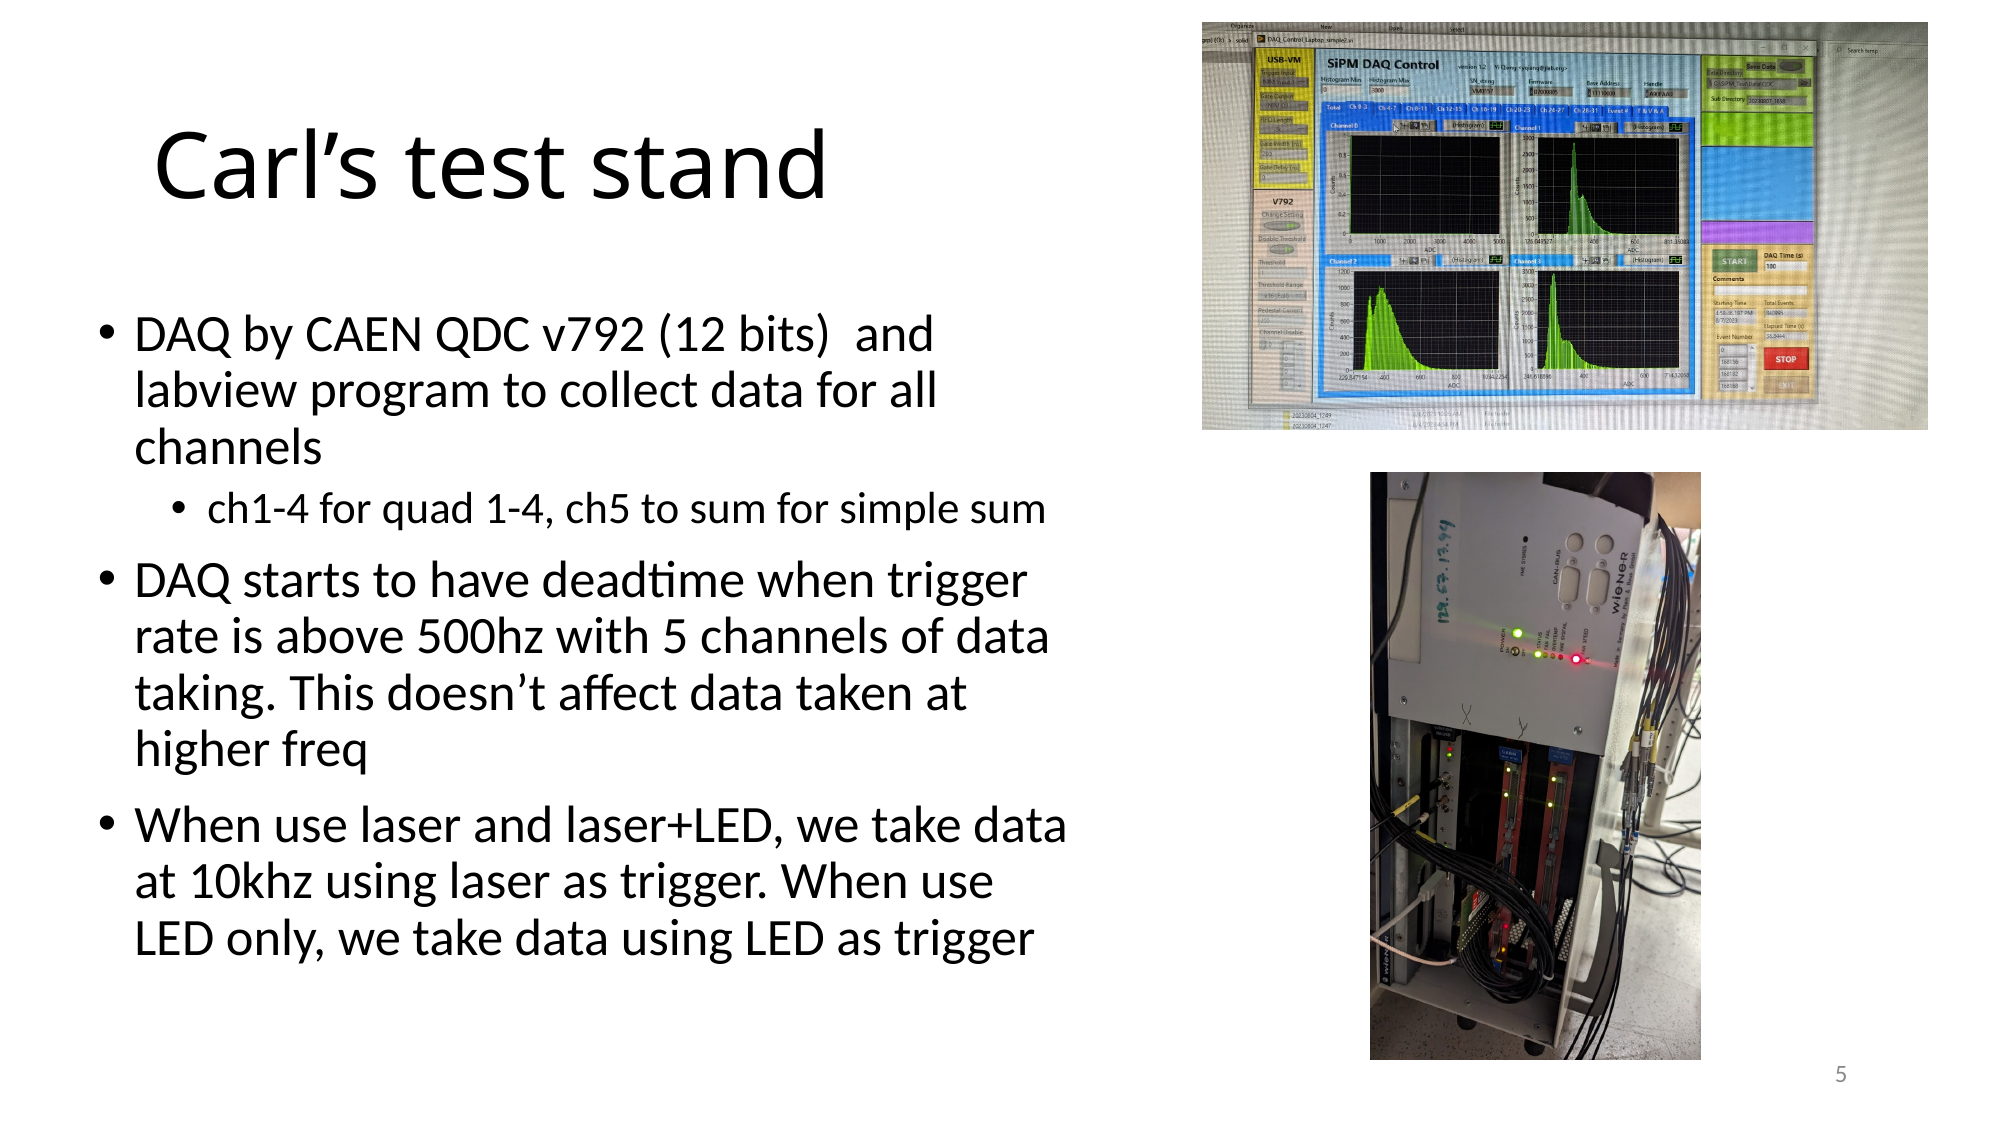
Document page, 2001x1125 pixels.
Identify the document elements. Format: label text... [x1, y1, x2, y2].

picture [1202, 22, 1928, 431]
text_box DAQ by CAEN QDC v792 (12 bits) and labview program to collect data for all channels ch1-4 for quad 1-4, ch5 to sum for simple sum DAQ starts to have deadtime when trigger rate is above 500hz with 5 channels of data taking. This doesn’t affect data taken at higher freq When use laser and laser+LED, we take data at 10khz using laser as trigger. When use LED only, we take data using LED as trigger [82, 298, 1095, 1013]
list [1370, 472, 1701, 1060]
slide_number 5 [1412, 1042, 1863, 1103]
title Carl’s test stand [137, 59, 1202, 278]
